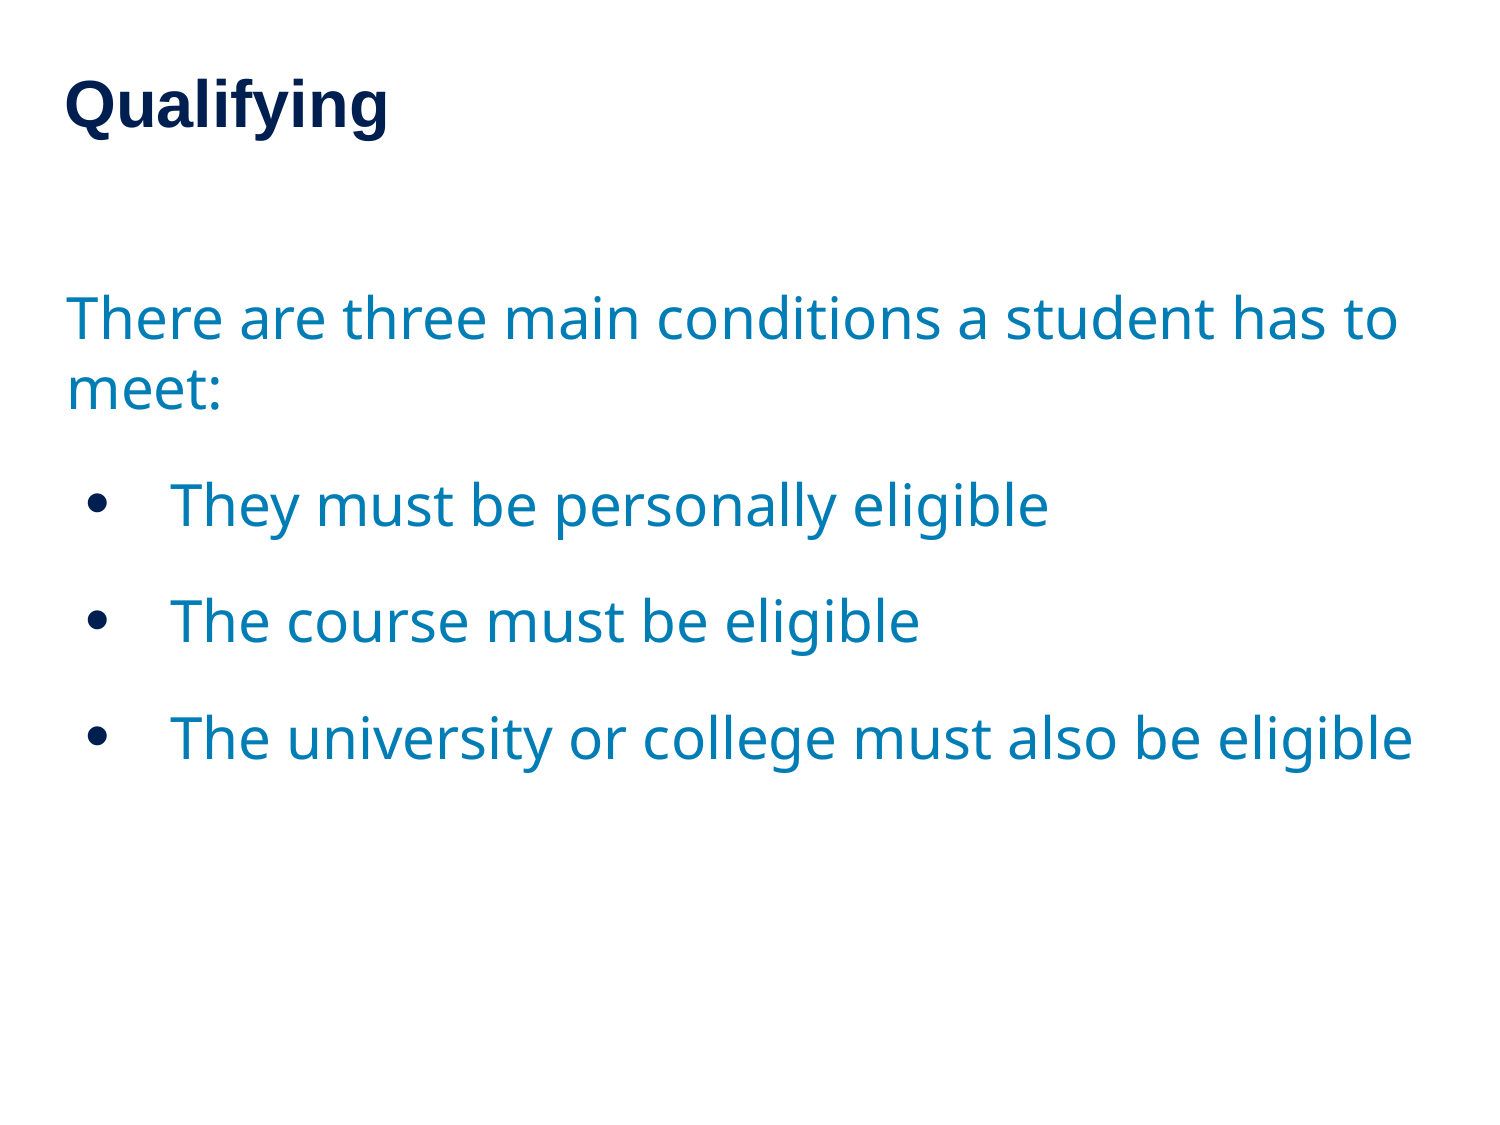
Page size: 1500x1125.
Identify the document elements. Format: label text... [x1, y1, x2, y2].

text_box There are three main conditions a student has to meet: They must be personally eligible The course must be eligible The university or college must also be eligible [0, 273, 1471, 971]
text_box Qualifying [49, 54, 1097, 147]
